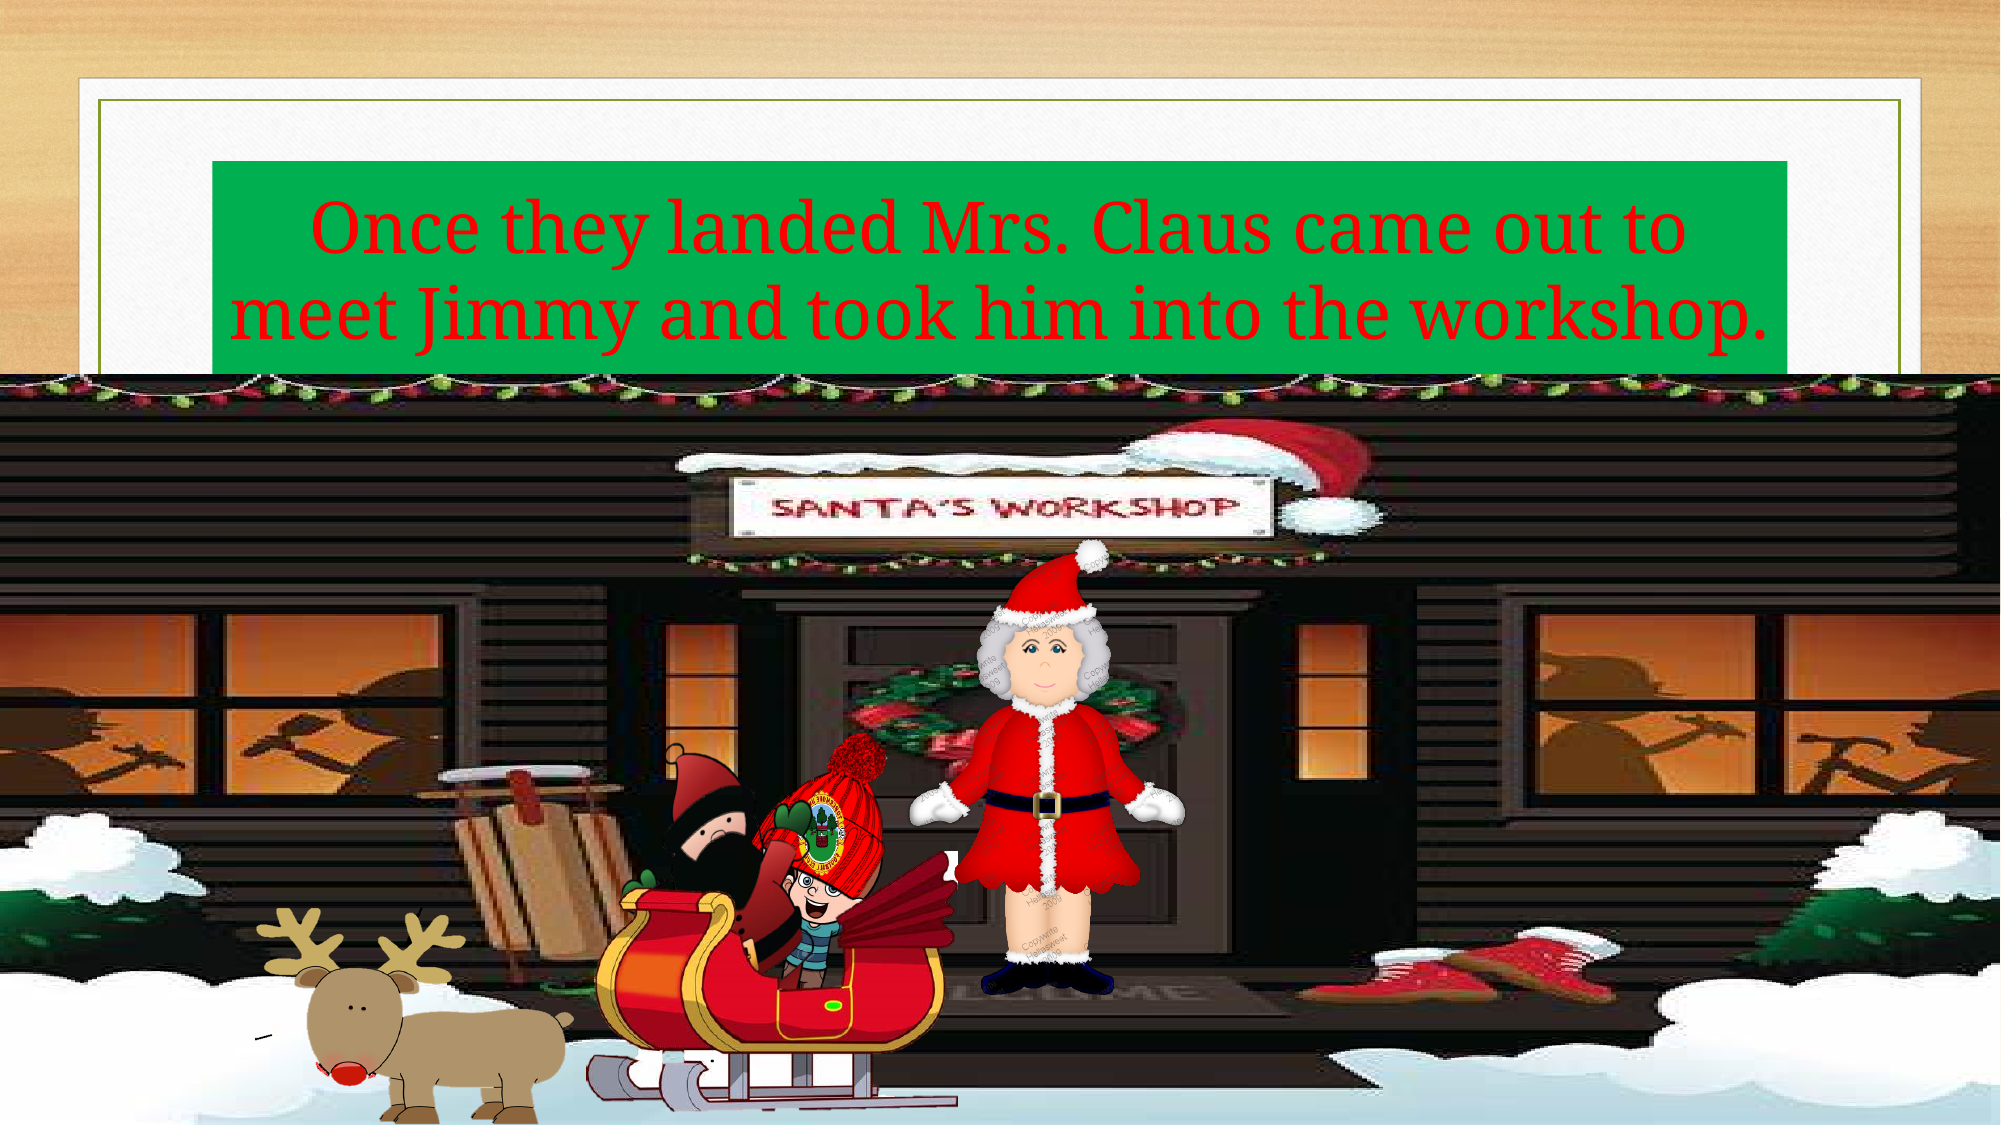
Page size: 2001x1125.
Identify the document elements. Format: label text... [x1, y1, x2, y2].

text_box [736, 721, 904, 851]
title Once they landed Mrs. Claus came out to meet Jimmy and took him into the workshop. [212, 161, 1788, 374]
picture [0, 0, 2001, 1125]
